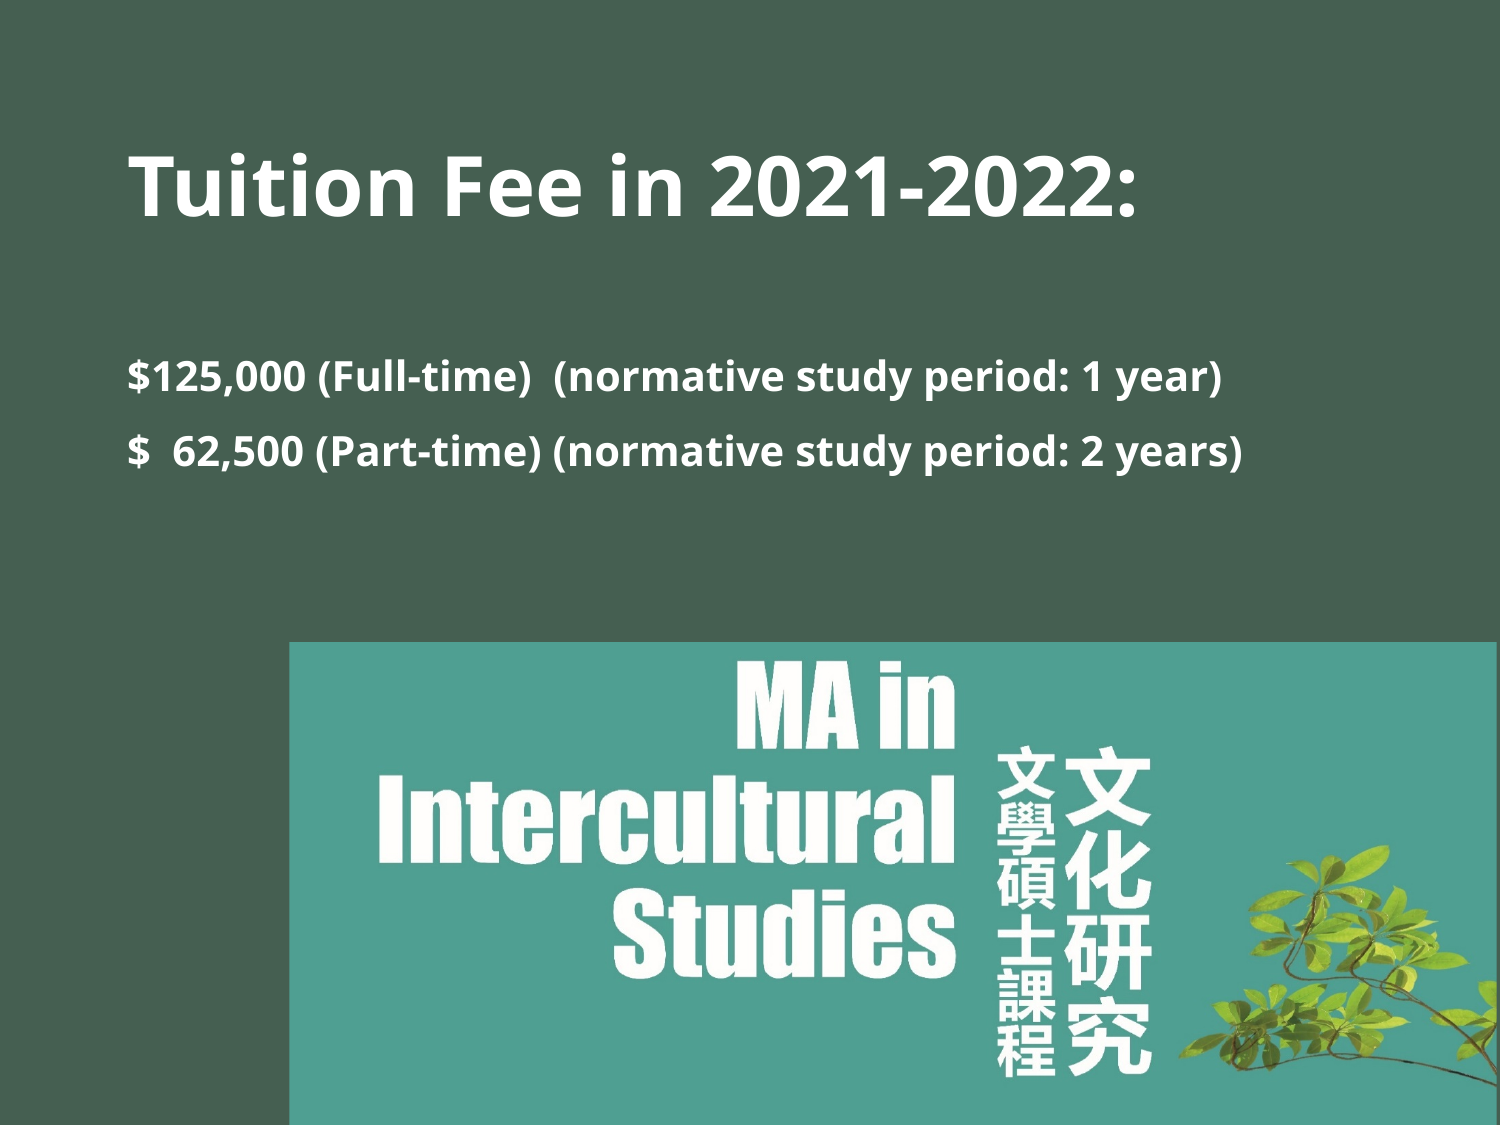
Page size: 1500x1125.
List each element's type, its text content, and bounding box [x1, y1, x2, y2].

list Tuition Fee in 2021-2022: $125,000 (Full-time) (normative study period: 1 year) $ 62,500 (Part-time) (normative study period: 2 years) [112, 137, 1447, 775]
picture [288, 642, 1497, 1125]
